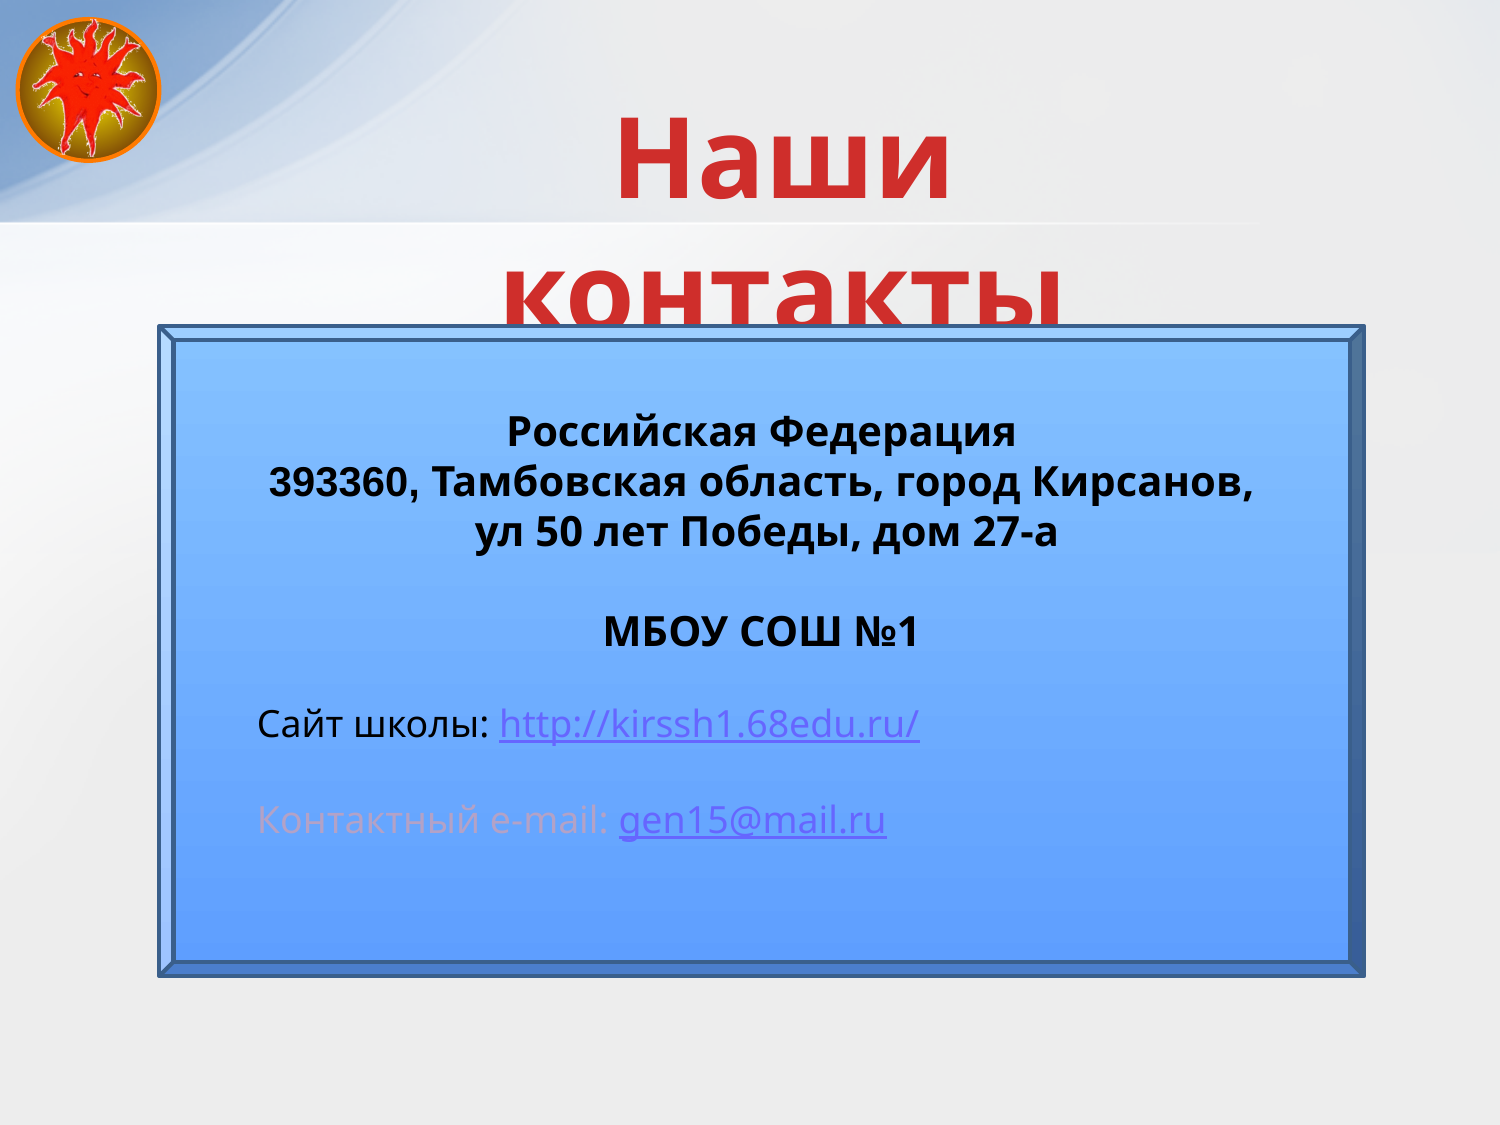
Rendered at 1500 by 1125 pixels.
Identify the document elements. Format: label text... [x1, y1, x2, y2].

text_box Российская Федерация 393360, Тамбовская область, город Кирсанов, ул 50 лет Победы, дом 27-а МБОУ СОШ №1 Сайт школы: http://kirssh1.68edu.ru/ Контактный e-mail: gen15@mail.ru [242, 397, 1282, 854]
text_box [17, 18, 160, 162]
text_box [157, 324, 1366, 978]
text_box Наши контакты [324, 78, 1242, 324]
picture [0, 0, 1500, 1125]
